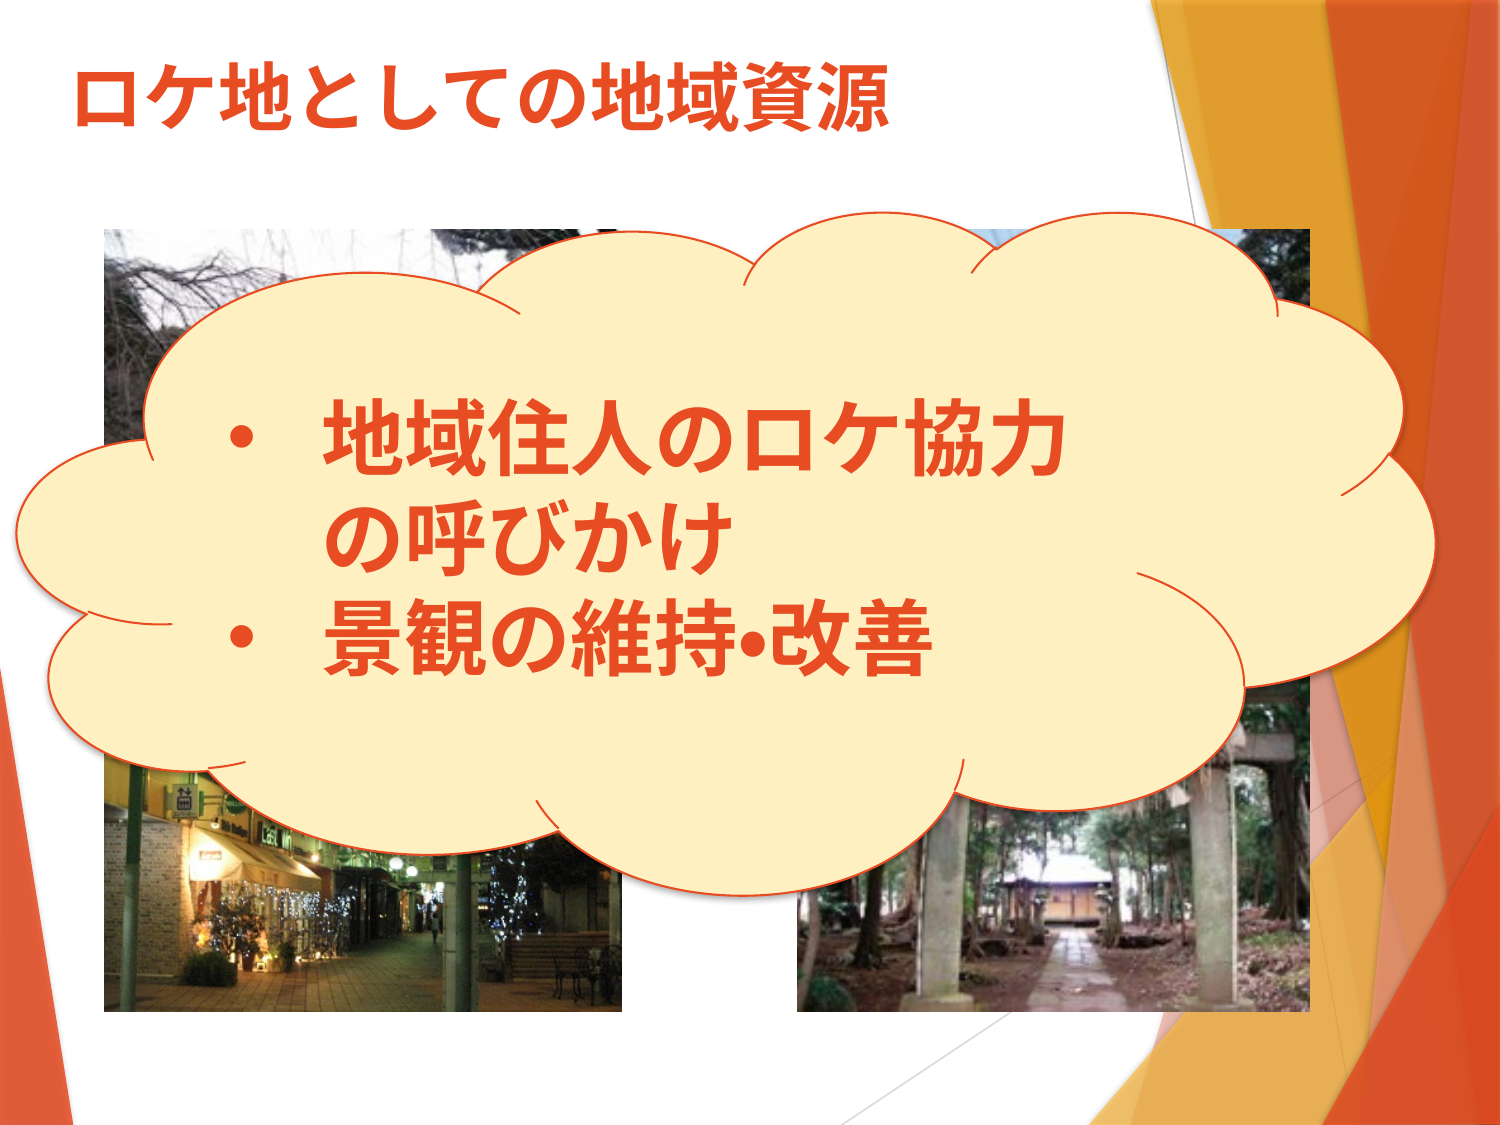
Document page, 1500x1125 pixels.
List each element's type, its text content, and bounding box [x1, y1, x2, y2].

picture [796, 229, 1310, 597]
picture [796, 636, 1310, 1013]
picture [103, 636, 623, 1013]
text_box 地域住人のロケ協力の呼びかけ 景観の維持・改善 [801, 211, 964, 228]
text_box 地域住人のロケ協力の呼びかけ 景観の維持・改善 [1032, 211, 1204, 228]
text_box 地域住人のロケ協力の呼びかけ 景観の維持・改善 [15, 230, 1437, 897]
picture [103, 229, 621, 597]
title ロケ地としての地域資源 [53, 42, 1404, 170]
